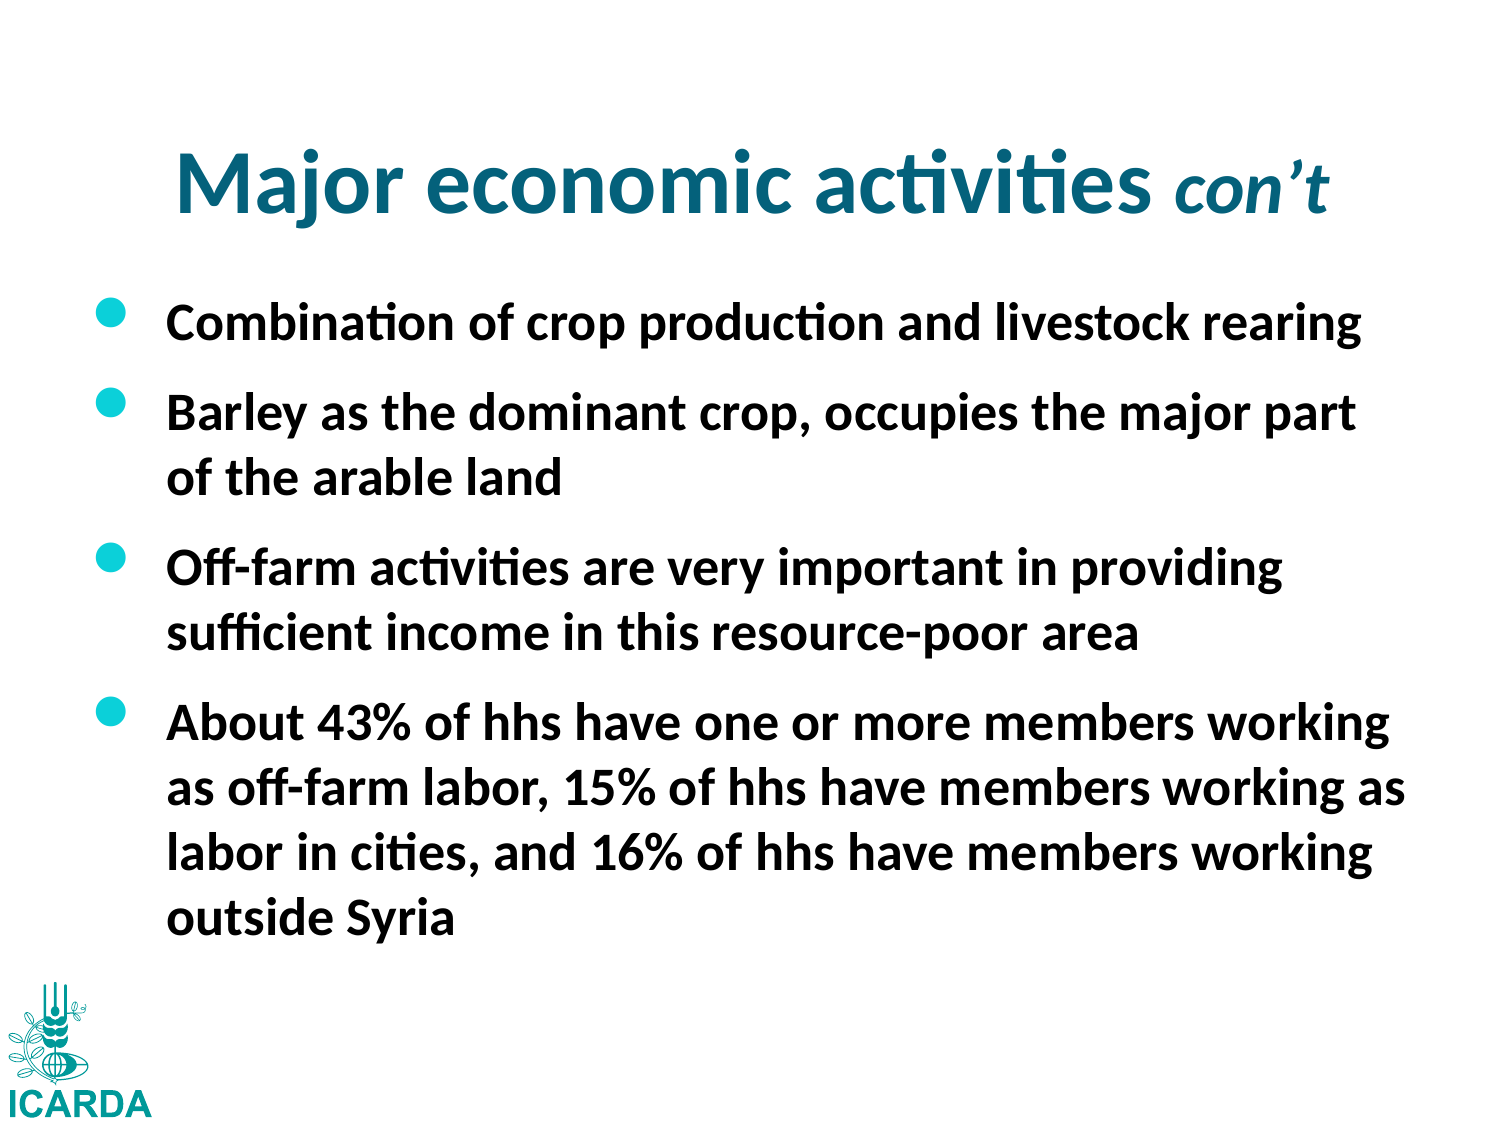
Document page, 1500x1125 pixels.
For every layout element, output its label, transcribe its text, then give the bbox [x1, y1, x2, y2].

list Combination of crop production and livestock rearing Barley as the dominant crop, occupies the major part of the arable land Off-farm activities are very important in providing sufficient income in this resource-poor area About 43% of hhs have one or more members working as off-farm labor, 15% of hhs have members working as labor in cities, and 16% of hhs have members working outside Syria [76, 278, 1427, 1095]
title Major economic activities con’t [76, 77, 1427, 232]
